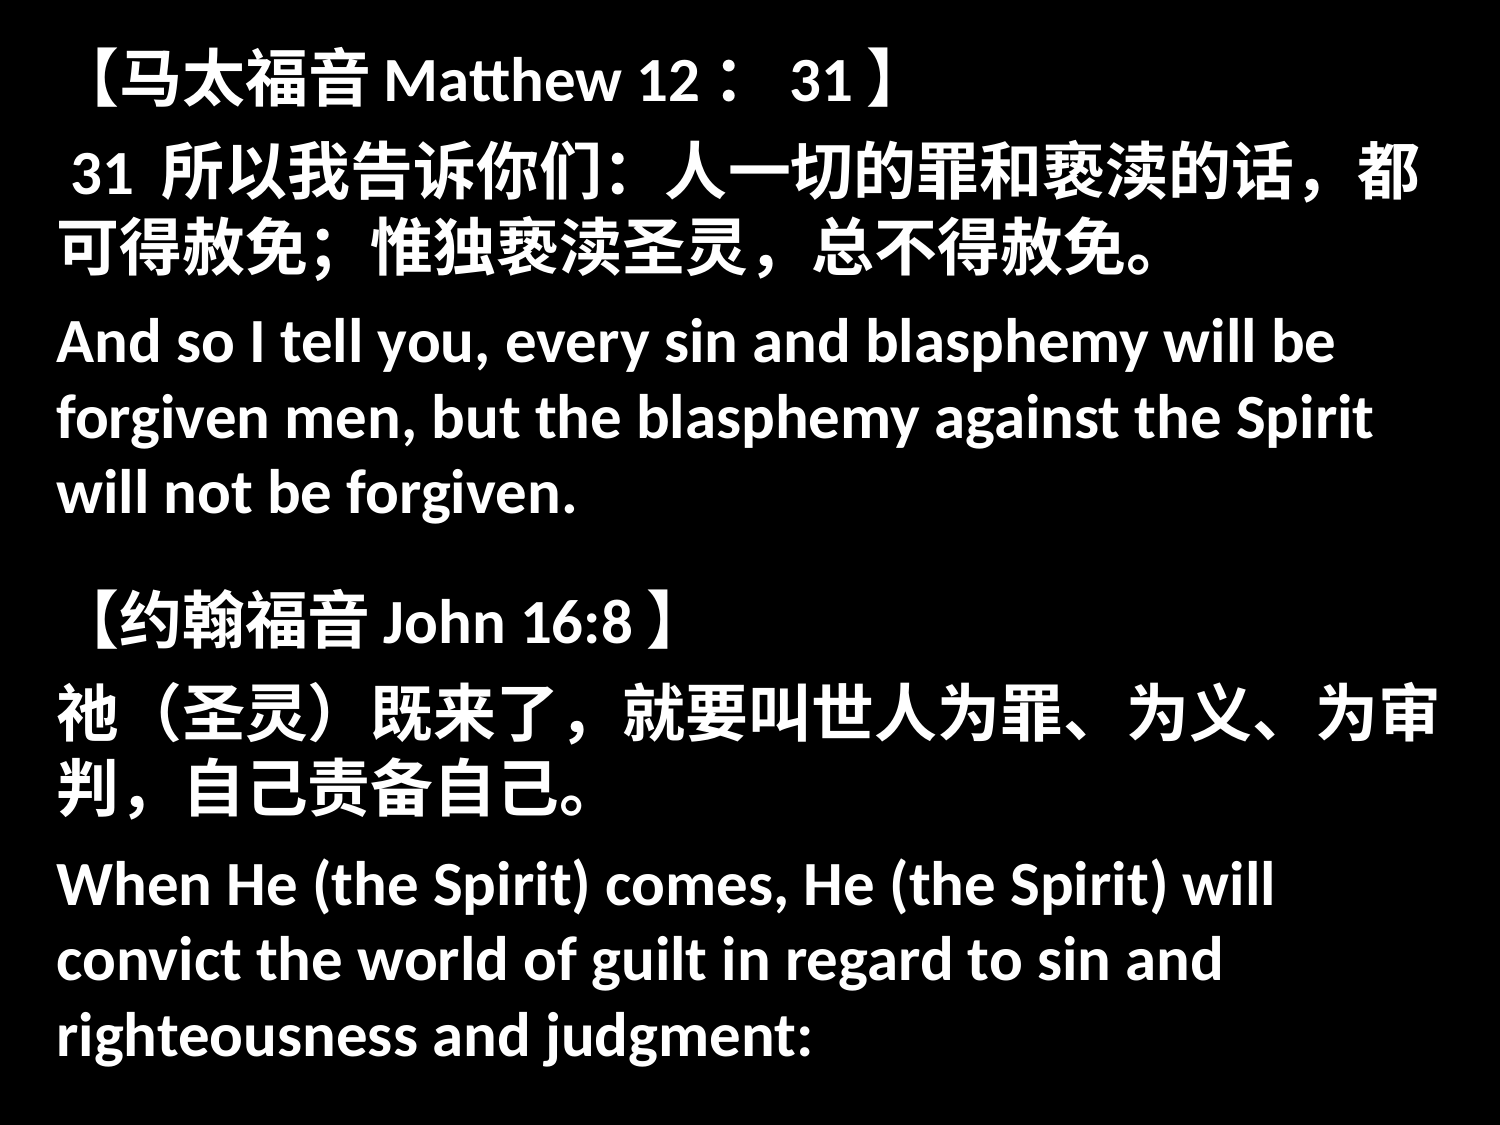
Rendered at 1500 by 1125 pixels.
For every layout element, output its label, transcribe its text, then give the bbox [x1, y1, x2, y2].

subtitle 【马太福音Matthew 12：31】 31 所以我告诉你们：人一切的罪和亵渎的话，都可得赦免；惟独亵渎圣灵，总不得赦免。 And so I tell you, every sin and blasphemy will be forgiven men, but the blasphemy against the Spirit will not be forgiven. 【约翰福音John 16:8】 祂（圣灵）既来了，就要叫世人为罪、为义、为审判，自己责备自己。 When He (the Spirit) comes, He (the Spirit) will convict the world of guilt in regard to sin and righteousness and judgment: [41, 30, 1459, 1083]
